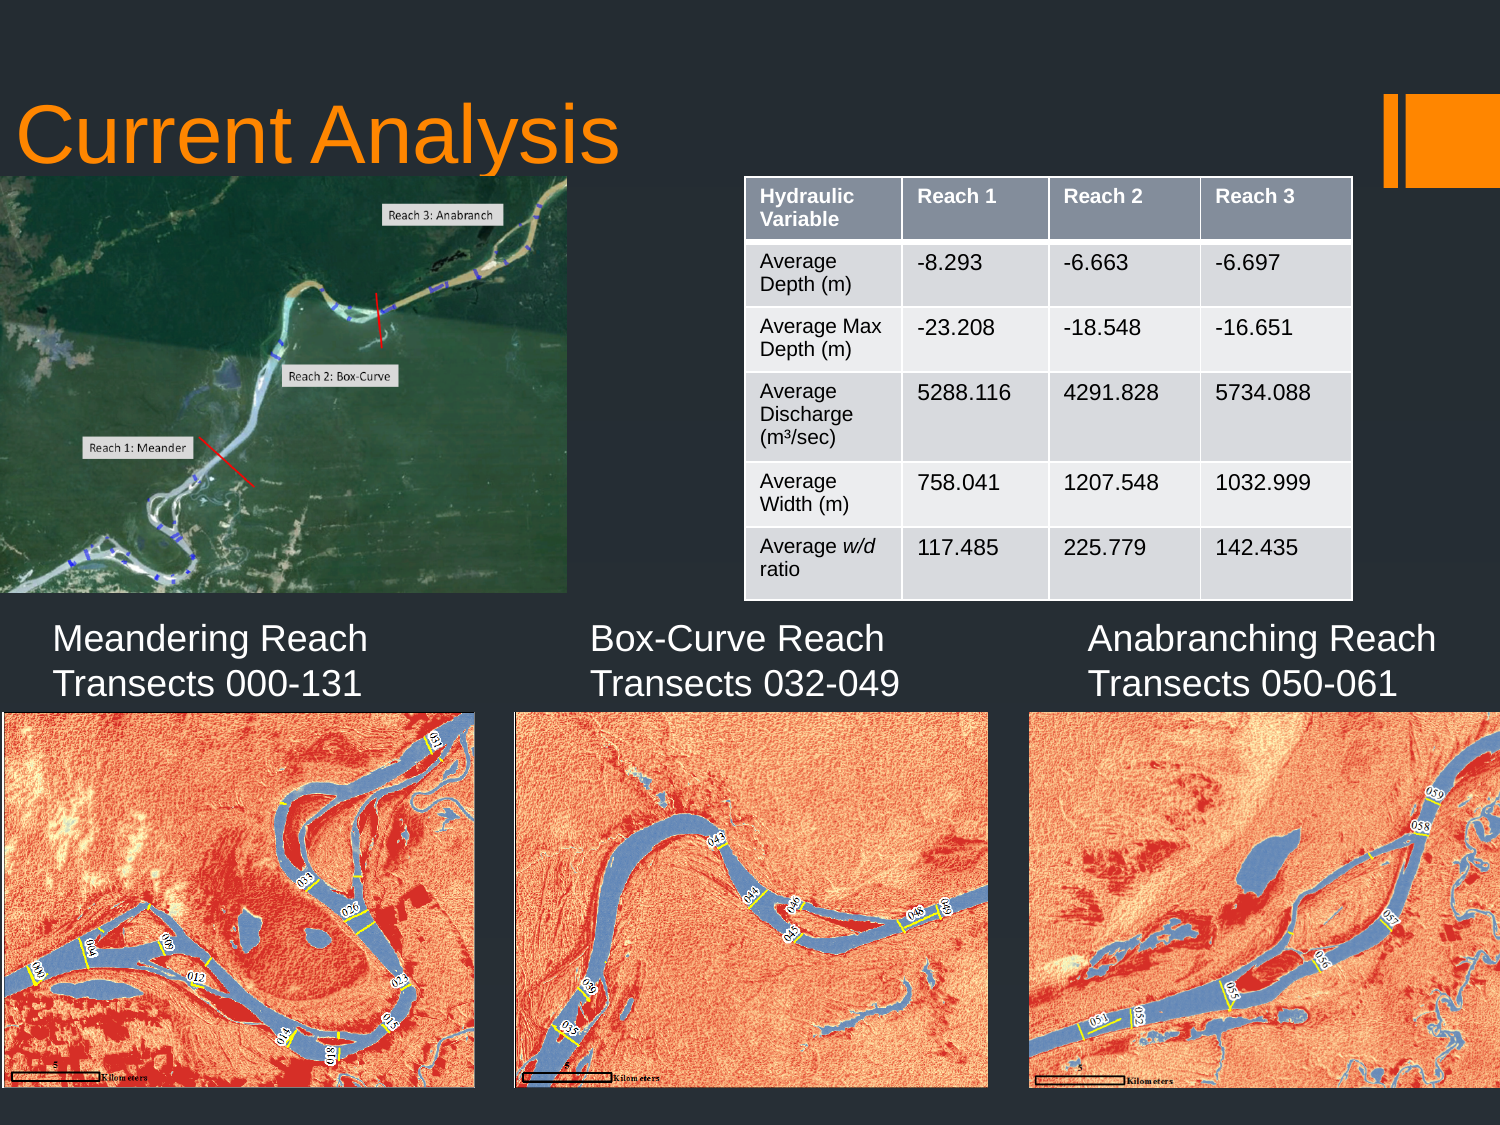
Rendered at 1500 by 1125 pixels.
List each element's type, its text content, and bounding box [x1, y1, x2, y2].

table_cell -8.293 [903, 245, 1048, 306]
picture [0, 176, 568, 593]
table_cell Average Discharge (m³/sec) [746, 373, 901, 461]
table_cell Average w/d ratio [746, 528, 901, 599]
text_box Anabranching Reach Transects 050-061 [1072, 606, 1500, 711]
table_cell 1207.548 [1050, 463, 1200, 526]
title Current Analysis [0, 0, 1350, 188]
table_cell 758.041 [903, 463, 1048, 526]
picture [514, 711, 988, 1088]
table_cell -18.548 [1050, 308, 1200, 371]
table_cell 4291.828 [1050, 373, 1200, 461]
table_header Reach 1 [903, 178, 1048, 239]
text_box Meandering Reach Transects 000-131 [37, 606, 450, 711]
table_cell -23.208 [903, 308, 1048, 371]
table_cell -6.697 [1201, 245, 1351, 306]
table_cell 225.779 [1050, 528, 1200, 599]
table_cell Average Width (m) [746, 463, 901, 526]
table_cell -16.651 [1201, 308, 1351, 371]
picture [1029, 711, 1500, 1088]
table_header Hydraulic Variable [746, 178, 901, 239]
table_cell Average Depth (m) [746, 245, 901, 306]
table_cell 142.435 [1201, 528, 1351, 599]
table_header Reach 2 [1050, 178, 1200, 239]
table_cell 117.485 [903, 528, 1048, 599]
table_cell Average Max Depth (m) [746, 308, 901, 371]
text_box Box-Curve Reach Transects 032-049 [575, 606, 1036, 712]
table_cell 5288.116 [903, 373, 1048, 461]
table_cell 5734.088 [1201, 373, 1351, 461]
table_cell -6.663 [1050, 245, 1200, 306]
table_header Reach 3 [1201, 178, 1351, 239]
picture [2, 711, 476, 1088]
table_cell 1032.999 [1201, 463, 1351, 526]
